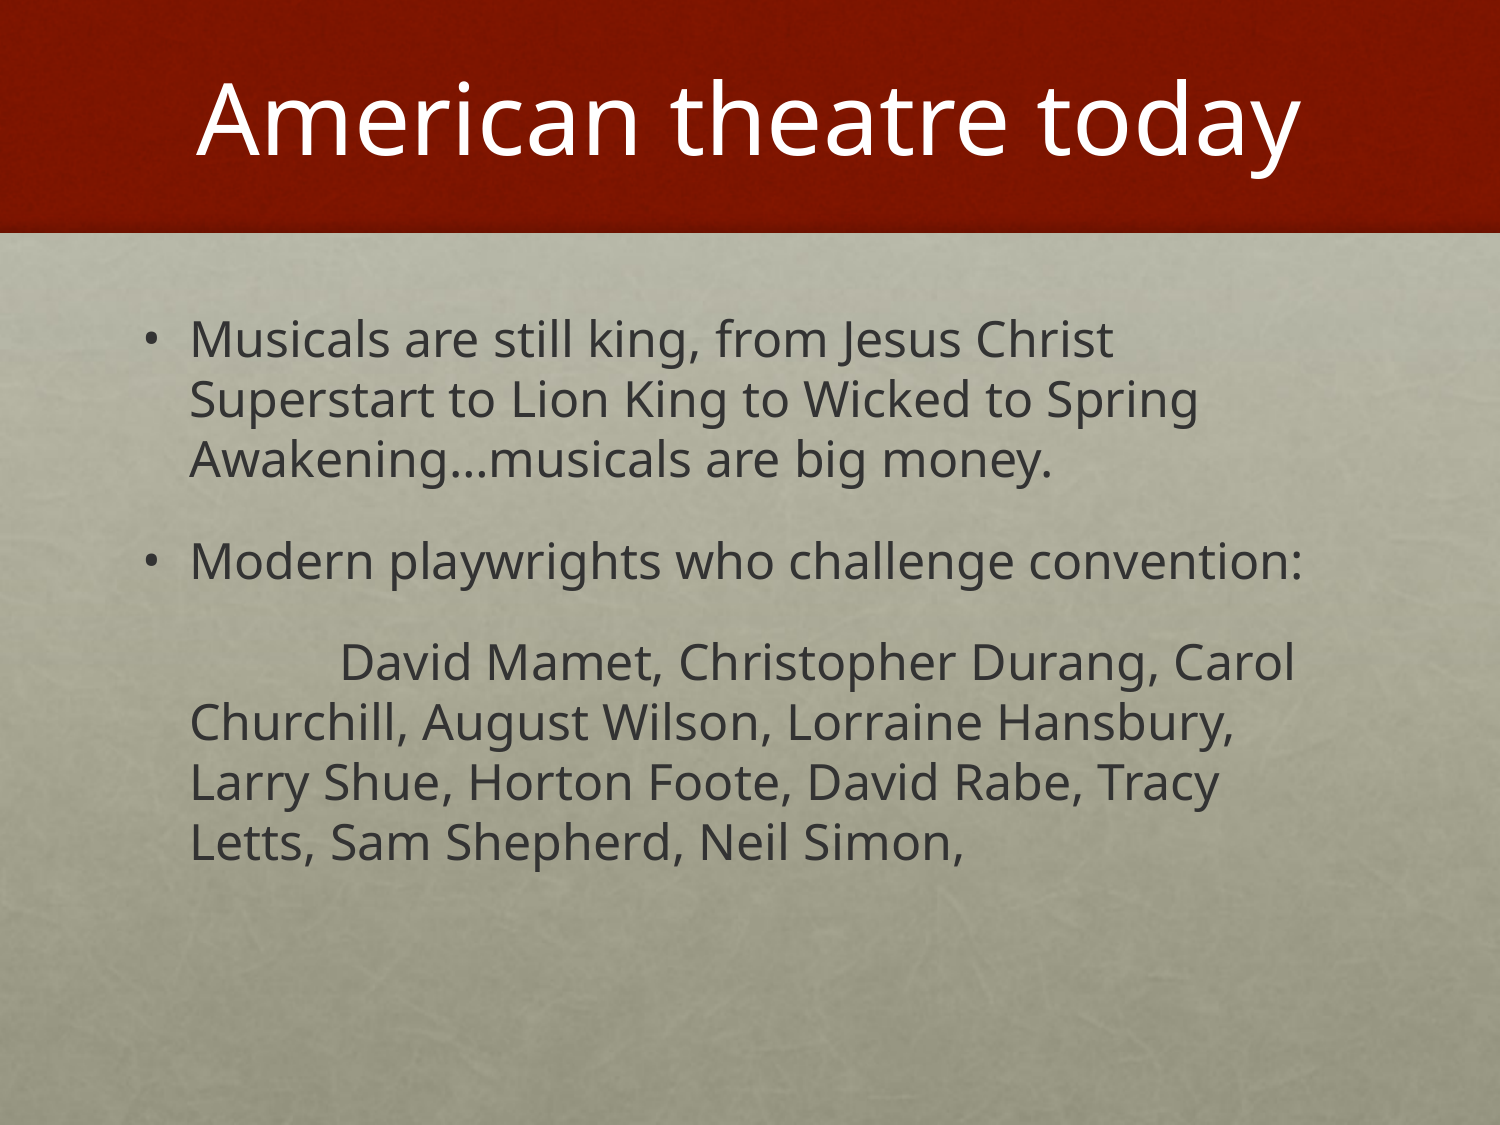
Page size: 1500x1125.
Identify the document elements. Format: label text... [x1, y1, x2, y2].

picture [0, 214, 1500, 1125]
list Musicals are still king, from Jesus Christ Superstart to Lion King to Wicked to Spring Awakening…musicals are big money. Modern playwrights who challenge convention: David Mamet, Christopher Durang, Carol Churchill, August Wilson, Lorraine Hansbury, Larry Shue, Horton Foote, David Rabe, Tracy Letts, Sam Shepherd, Neil Simon, [127, 299, 1372, 1005]
title American theatre today [127, 10, 1372, 221]
